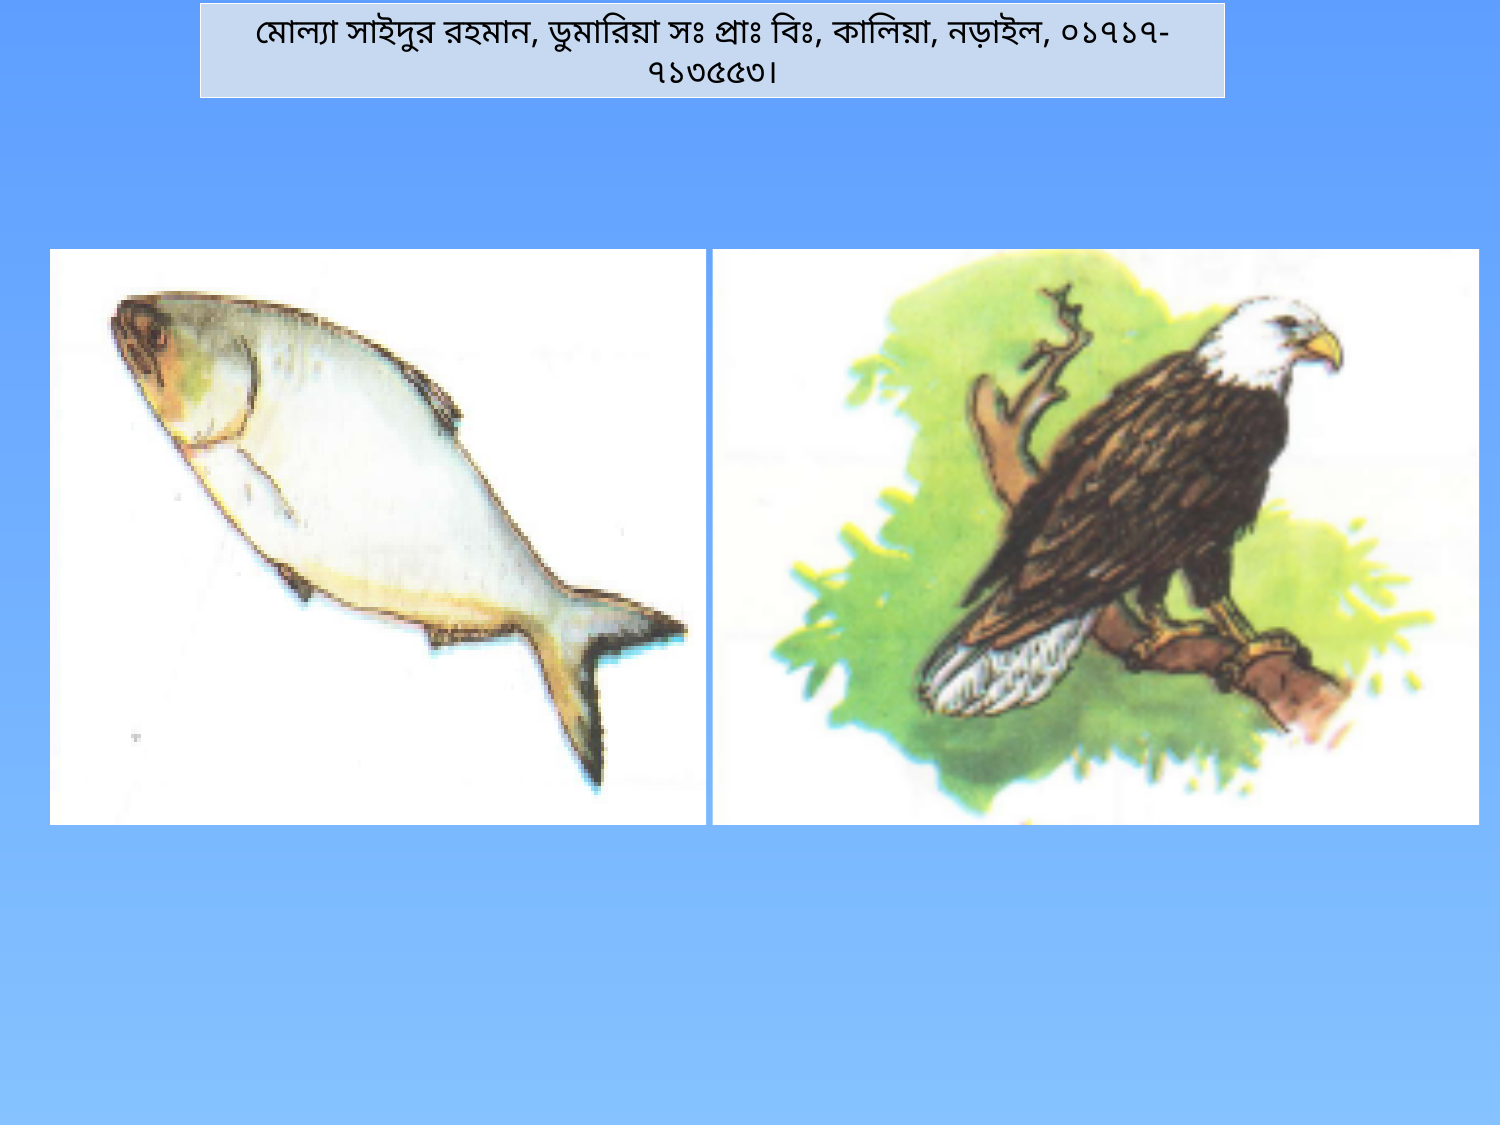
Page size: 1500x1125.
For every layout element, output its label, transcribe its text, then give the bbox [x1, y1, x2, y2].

picture [49, 249, 707, 826]
picture [712, 249, 1480, 826]
text_box মোল্যা সাইদুর রহমান, ডুমারিয়া সঃ প্রাঃ বিঃ, কালিয়া, নড়াইল, ০১৭১৭-৭১৩৫৫৩। [200, 3, 1225, 98]
